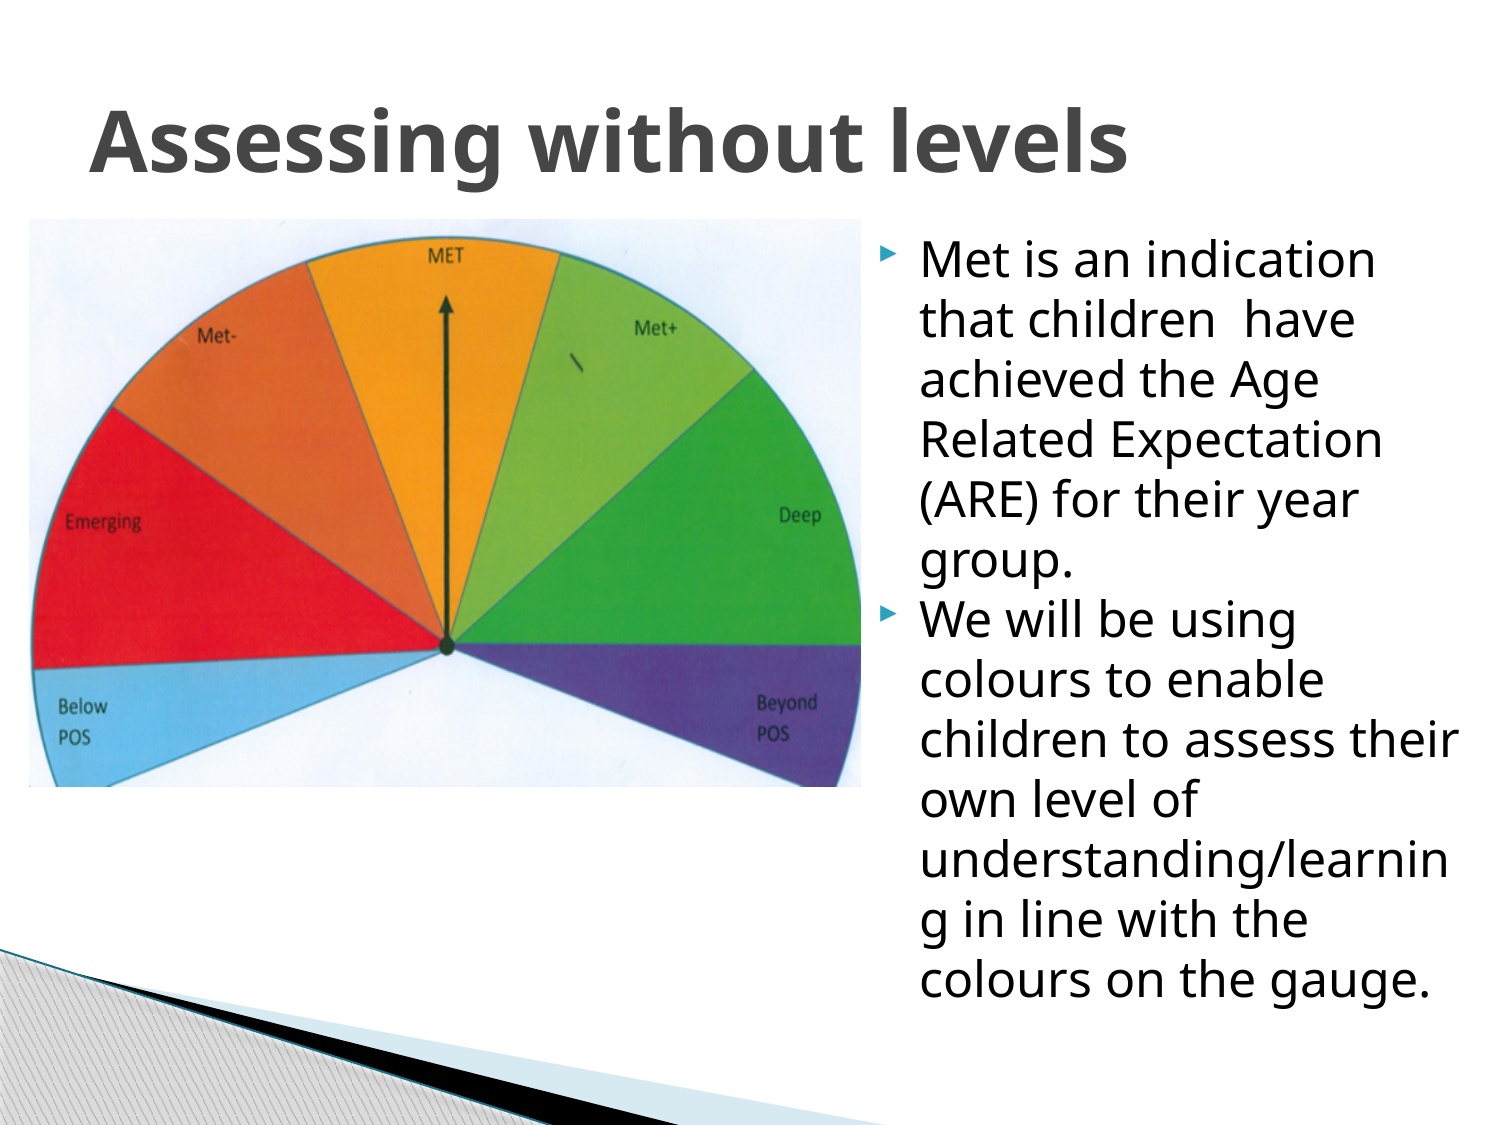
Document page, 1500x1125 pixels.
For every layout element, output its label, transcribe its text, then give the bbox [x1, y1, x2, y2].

text_box Met is an indication that children have achieved the Age Related Expectation (ARE) for their year group. We will be using colours to enable children to assess their own level of understanding/learning in line with the colours on the gauge. [844, 219, 1477, 1015]
title Assessing without levels [75, 45, 1425, 219]
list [29, 219, 861, 788]
